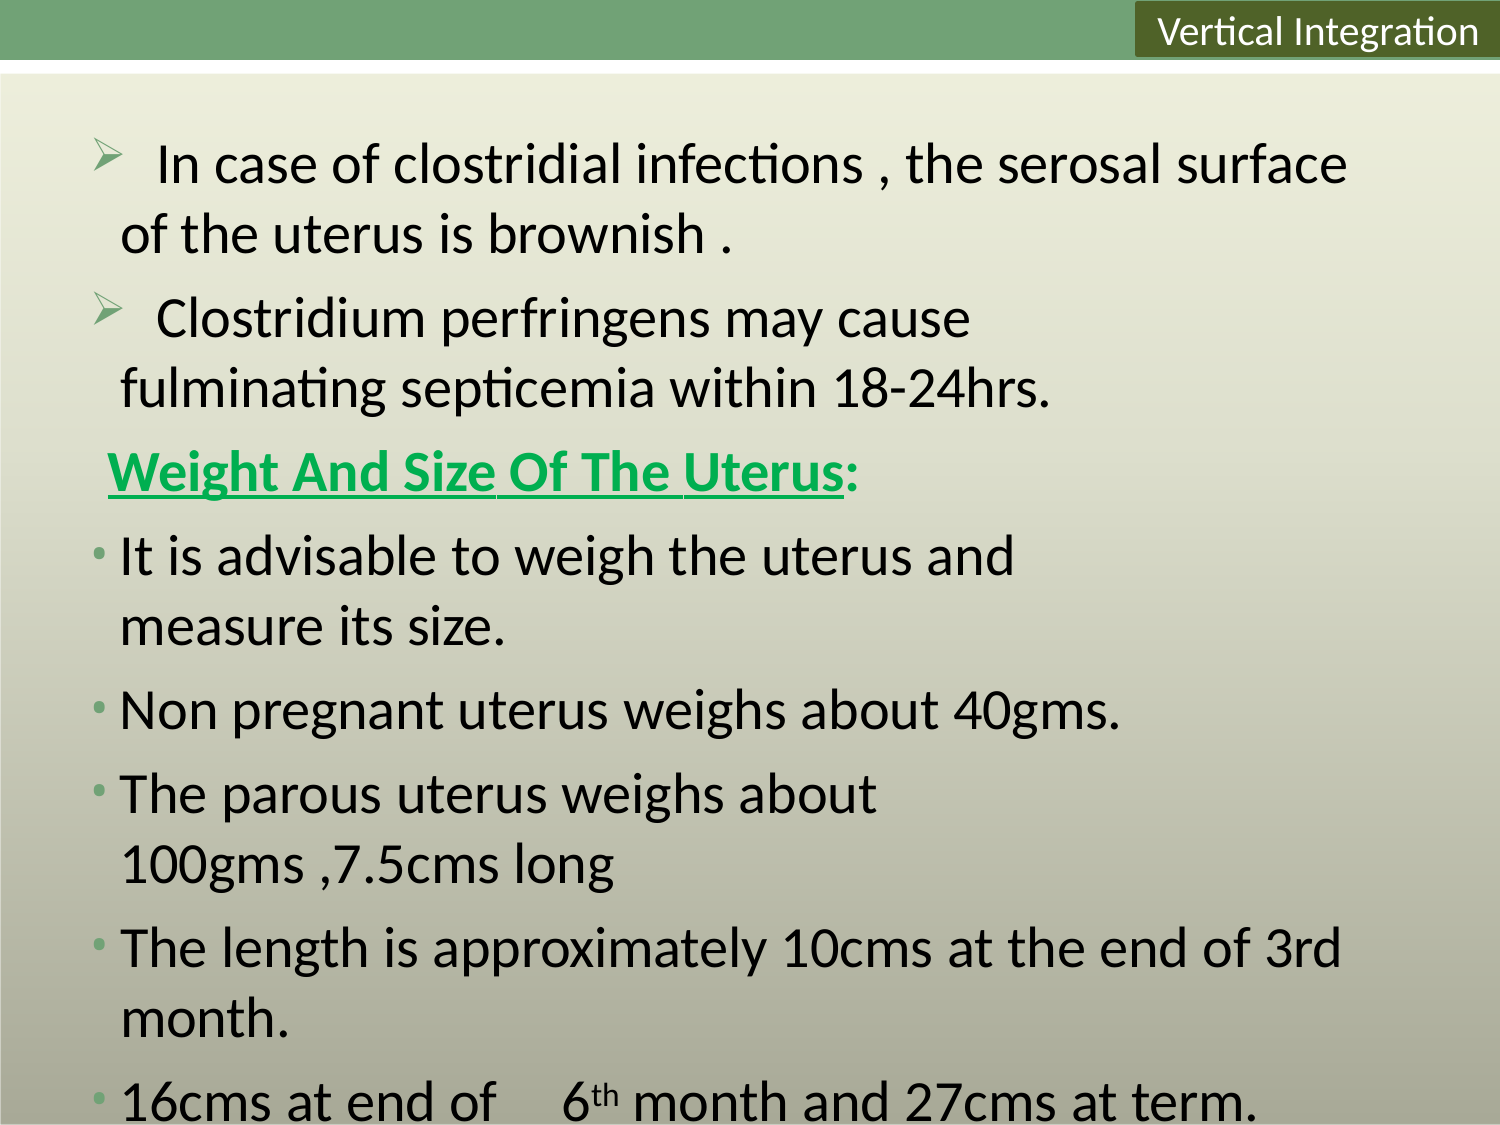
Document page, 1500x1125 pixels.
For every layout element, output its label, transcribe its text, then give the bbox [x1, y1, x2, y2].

text_box Vertical Integration [1135, 1, 1500, 57]
picture [0, 74, 1500, 1125]
text_box In case of clostridial infections , the serosal surface of the uterus is brownish . Clostridium perfringens may cause fulminating septicemia within 18-24hrs. Weight And Size Of The Uterus: It is advisable to weigh the uterus and measure its size. Non pregnant uterus weighs about 40gms. The parous uterus weighs about 100gms ,7.5cms long The length is approximately 10cms at the end of 3rd month. 16cms at end of 6th month and 27cms at term. [83, 123, 1426, 1125]
